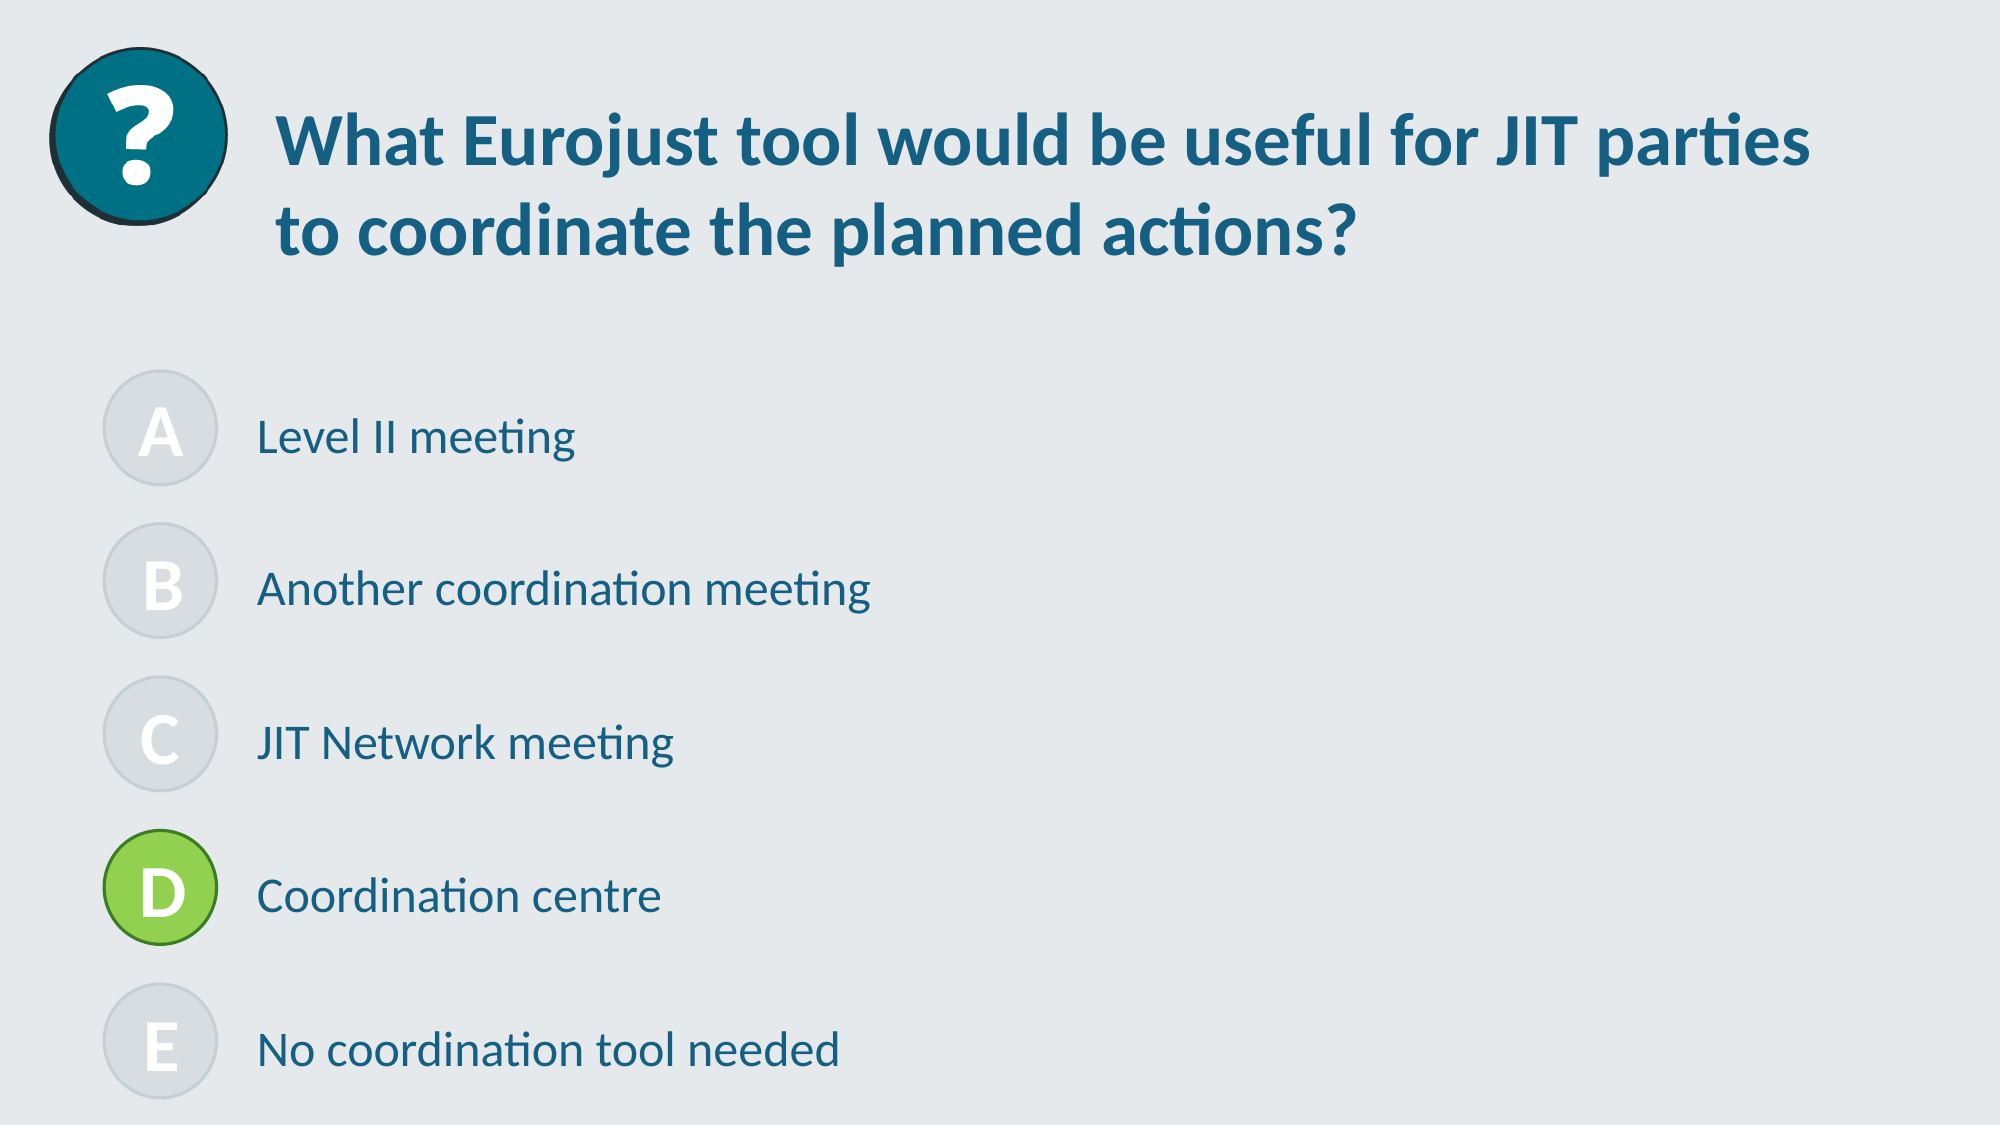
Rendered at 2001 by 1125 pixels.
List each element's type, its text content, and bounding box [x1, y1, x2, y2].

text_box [103, 516, 1882, 639]
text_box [103, 362, 1882, 486]
picture [18, 13, 262, 256]
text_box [103, 823, 1970, 946]
text_box What Eurojust tool would be useful for JIT parties to coordinate the planned actions? [260, 83, 1984, 279]
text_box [103, 977, 1882, 1100]
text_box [103, 670, 1882, 793]
